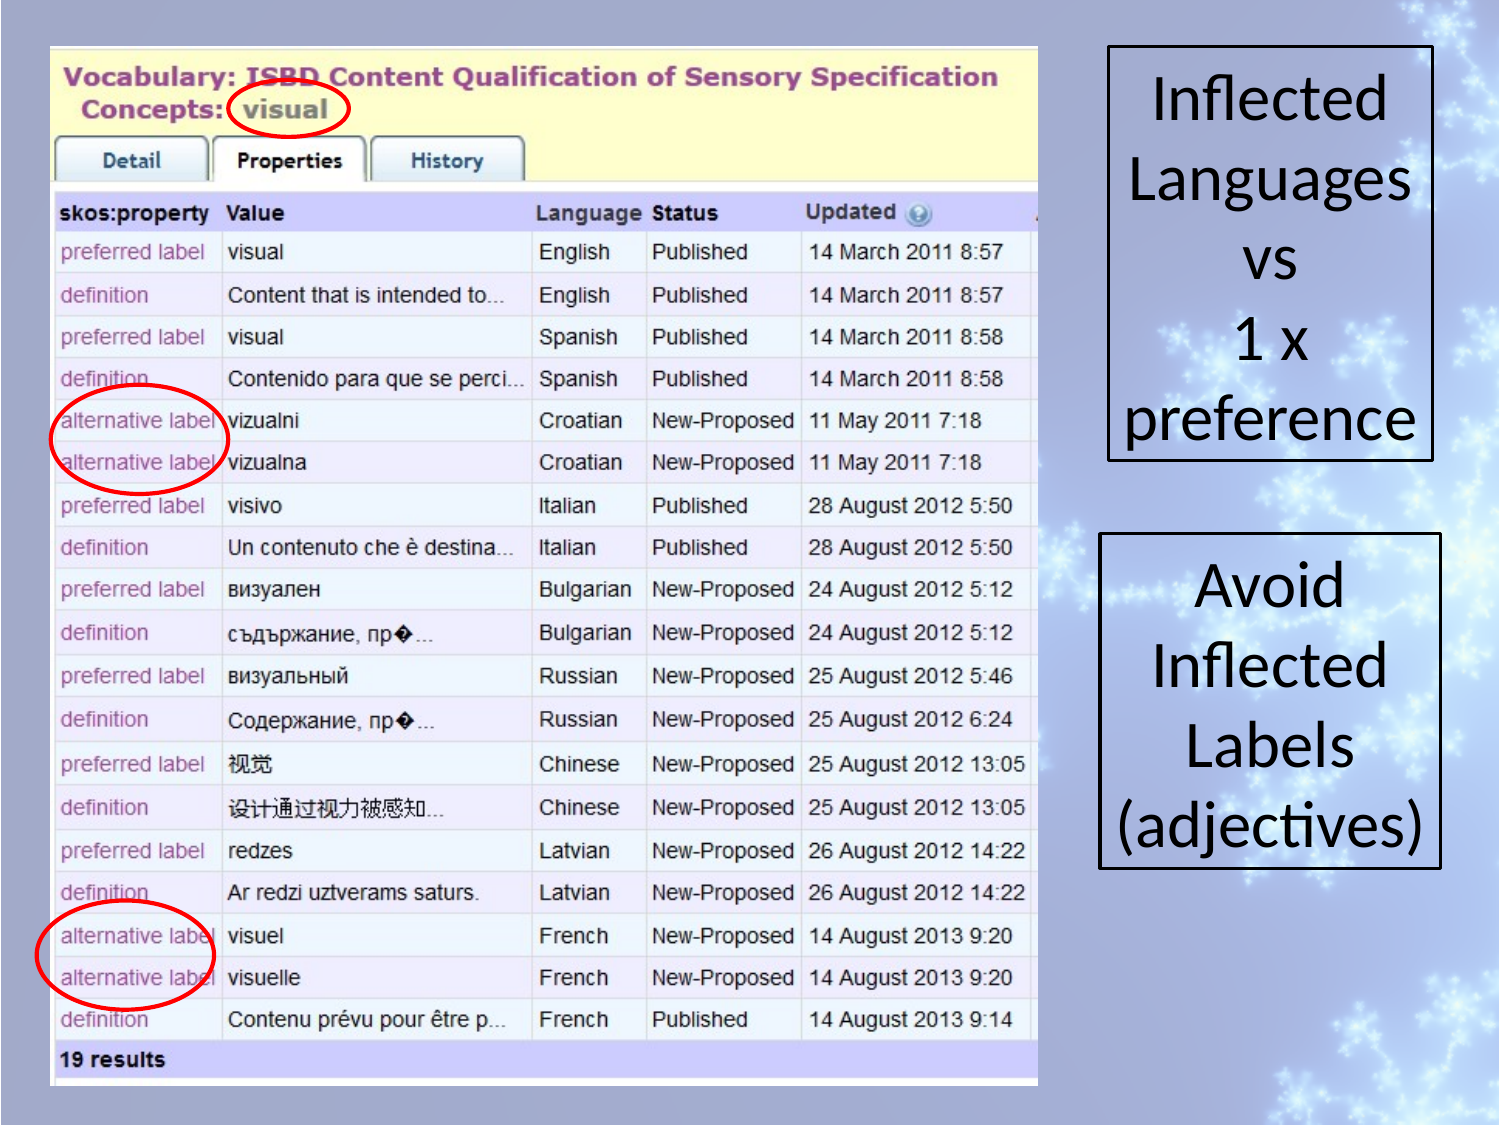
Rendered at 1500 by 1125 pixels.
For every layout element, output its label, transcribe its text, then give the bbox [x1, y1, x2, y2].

text_box Avoid Inflected Labels (adjectives) [1100, 533, 1441, 869]
picture [1, 0, 1499, 1125]
text_box [34, 928, 45, 982]
text_box Inflected Languages vs 1 x preference [1108, 46, 1433, 461]
